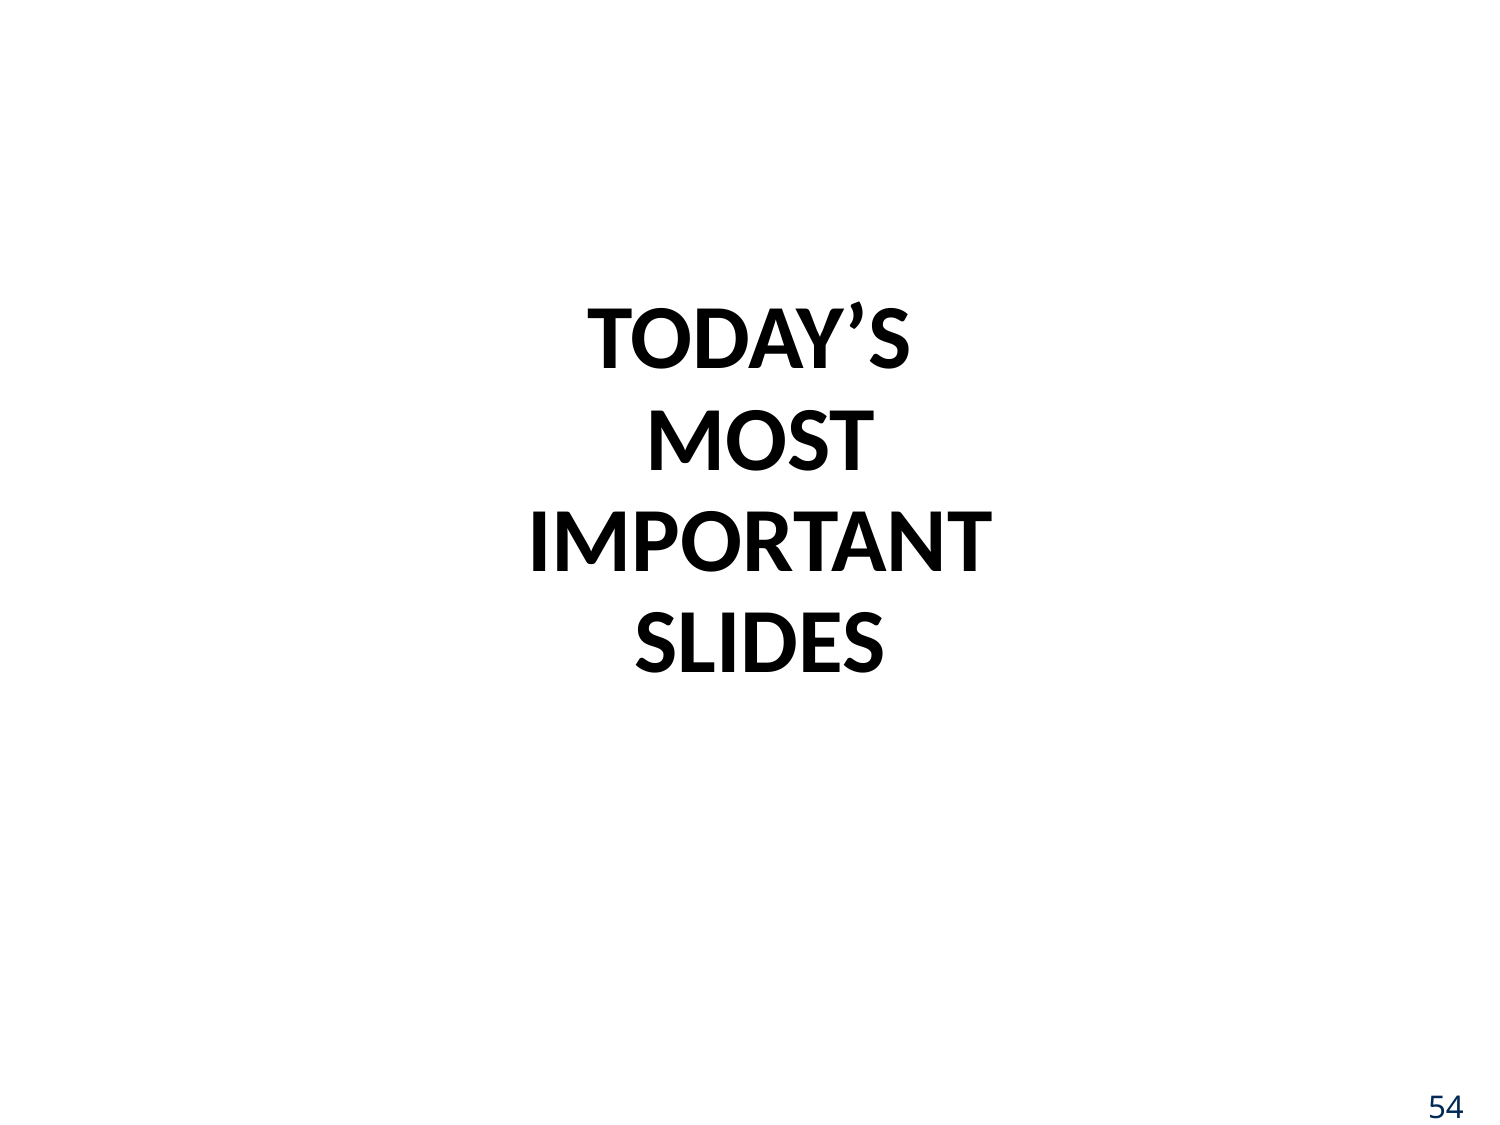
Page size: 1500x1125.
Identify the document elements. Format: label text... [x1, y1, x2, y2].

text_box 54 [1438, 1081, 1454, 1119]
title TODAY’S MOST IMPORTANT SLIDES [75, 162, 1425, 818]
